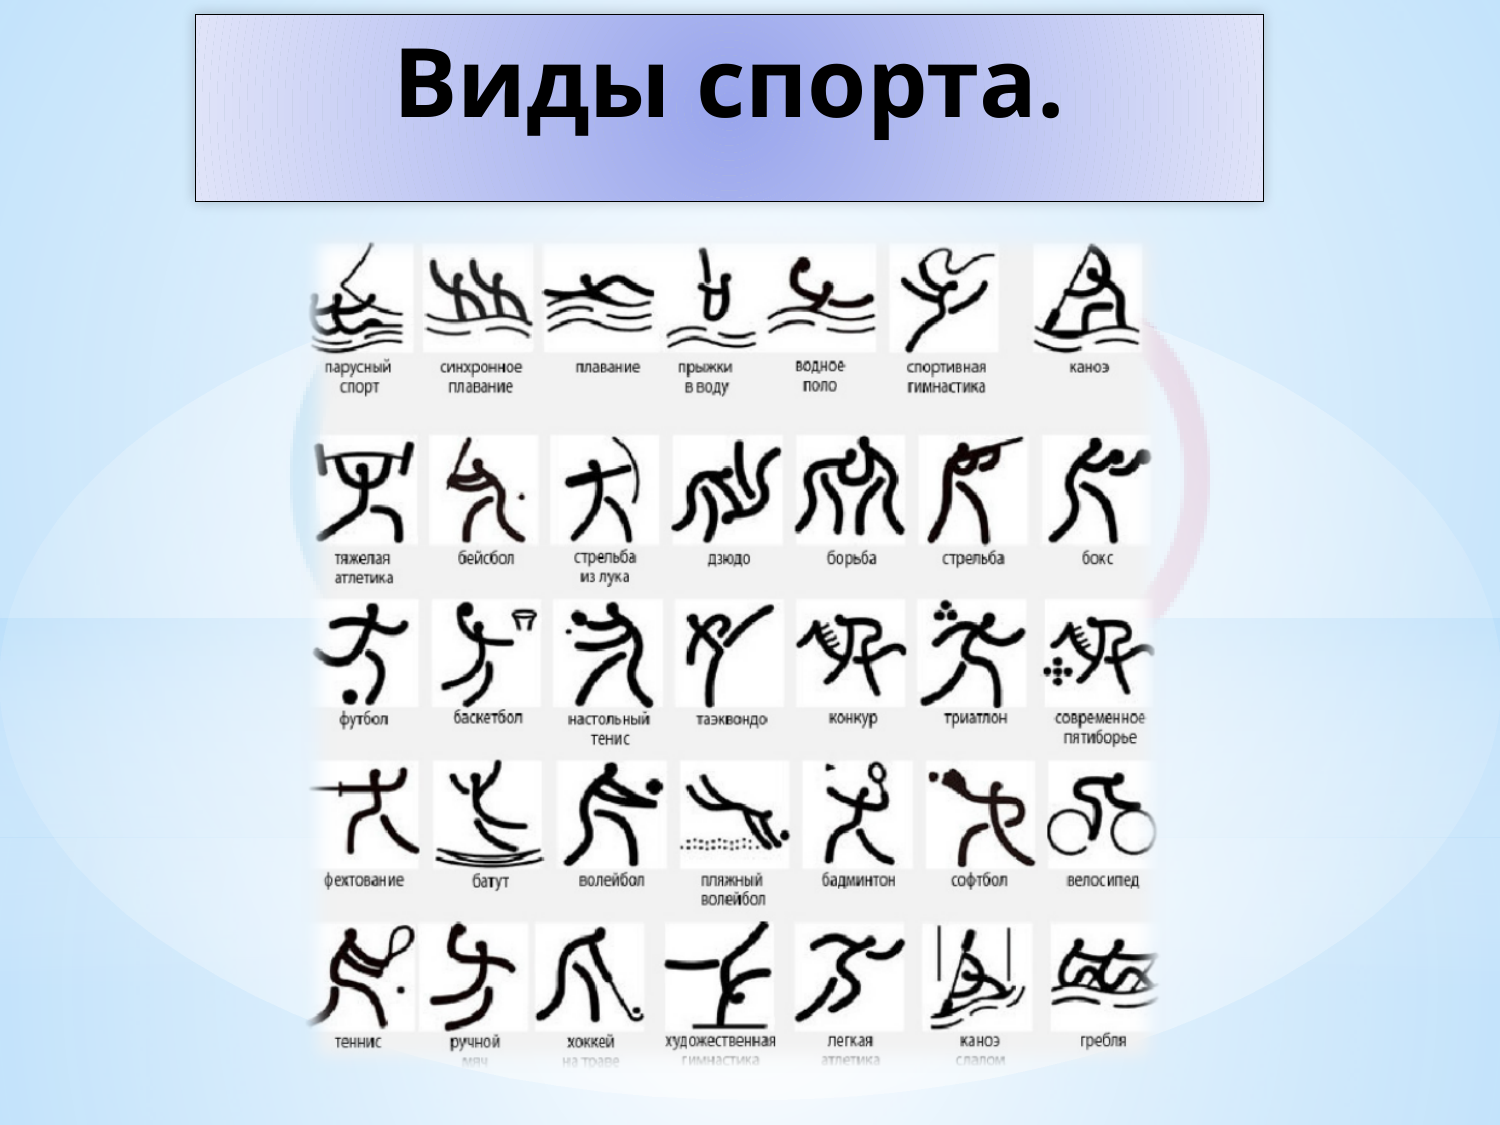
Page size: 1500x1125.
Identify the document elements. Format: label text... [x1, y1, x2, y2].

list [300, 225, 1167, 1073]
title Виды спорта. [195, 14, 1264, 202]
